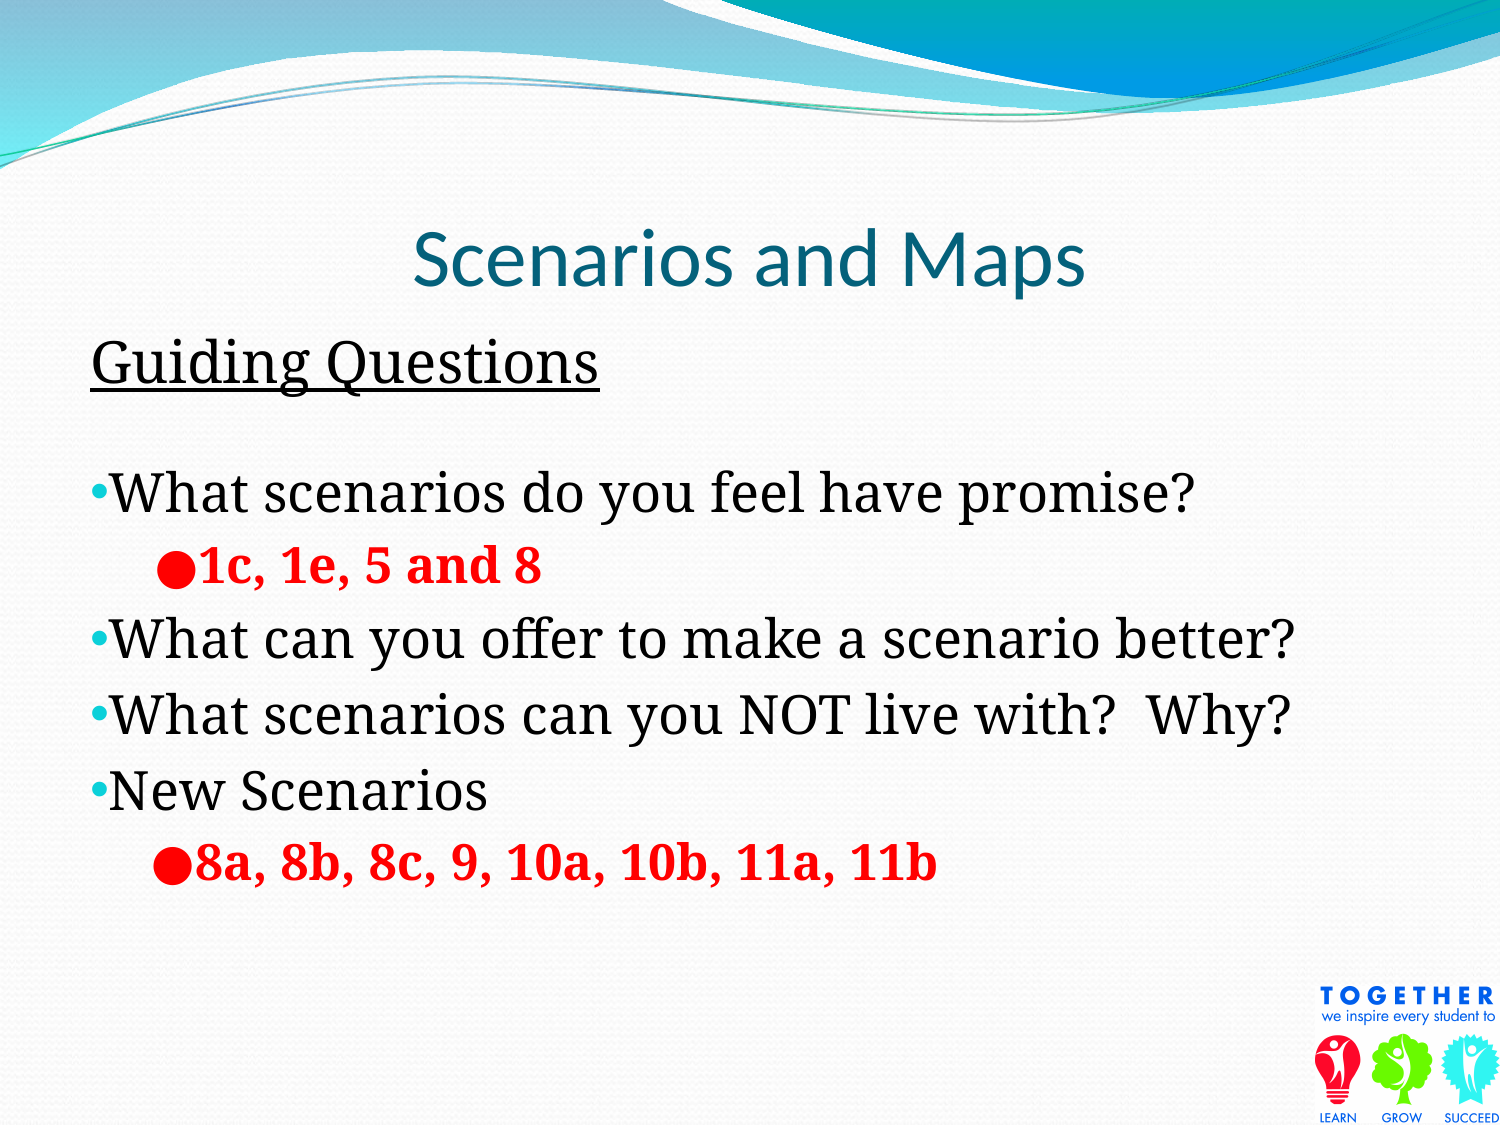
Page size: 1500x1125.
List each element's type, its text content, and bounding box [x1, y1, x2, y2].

list Guiding Questions What scenarios do you feel have promise? 1c, 1e, 5 and 8 What can you offer to make a scenario better? What scenarios can you NOT live with? Why? New Scenarios 8a, 8b, 8c, 9, 10a, 10b, 11a, 11b [75, 317, 1425, 1038]
picture [0, 0, 1500, 1125]
title Scenarios and Maps [75, 115, 1425, 304]
